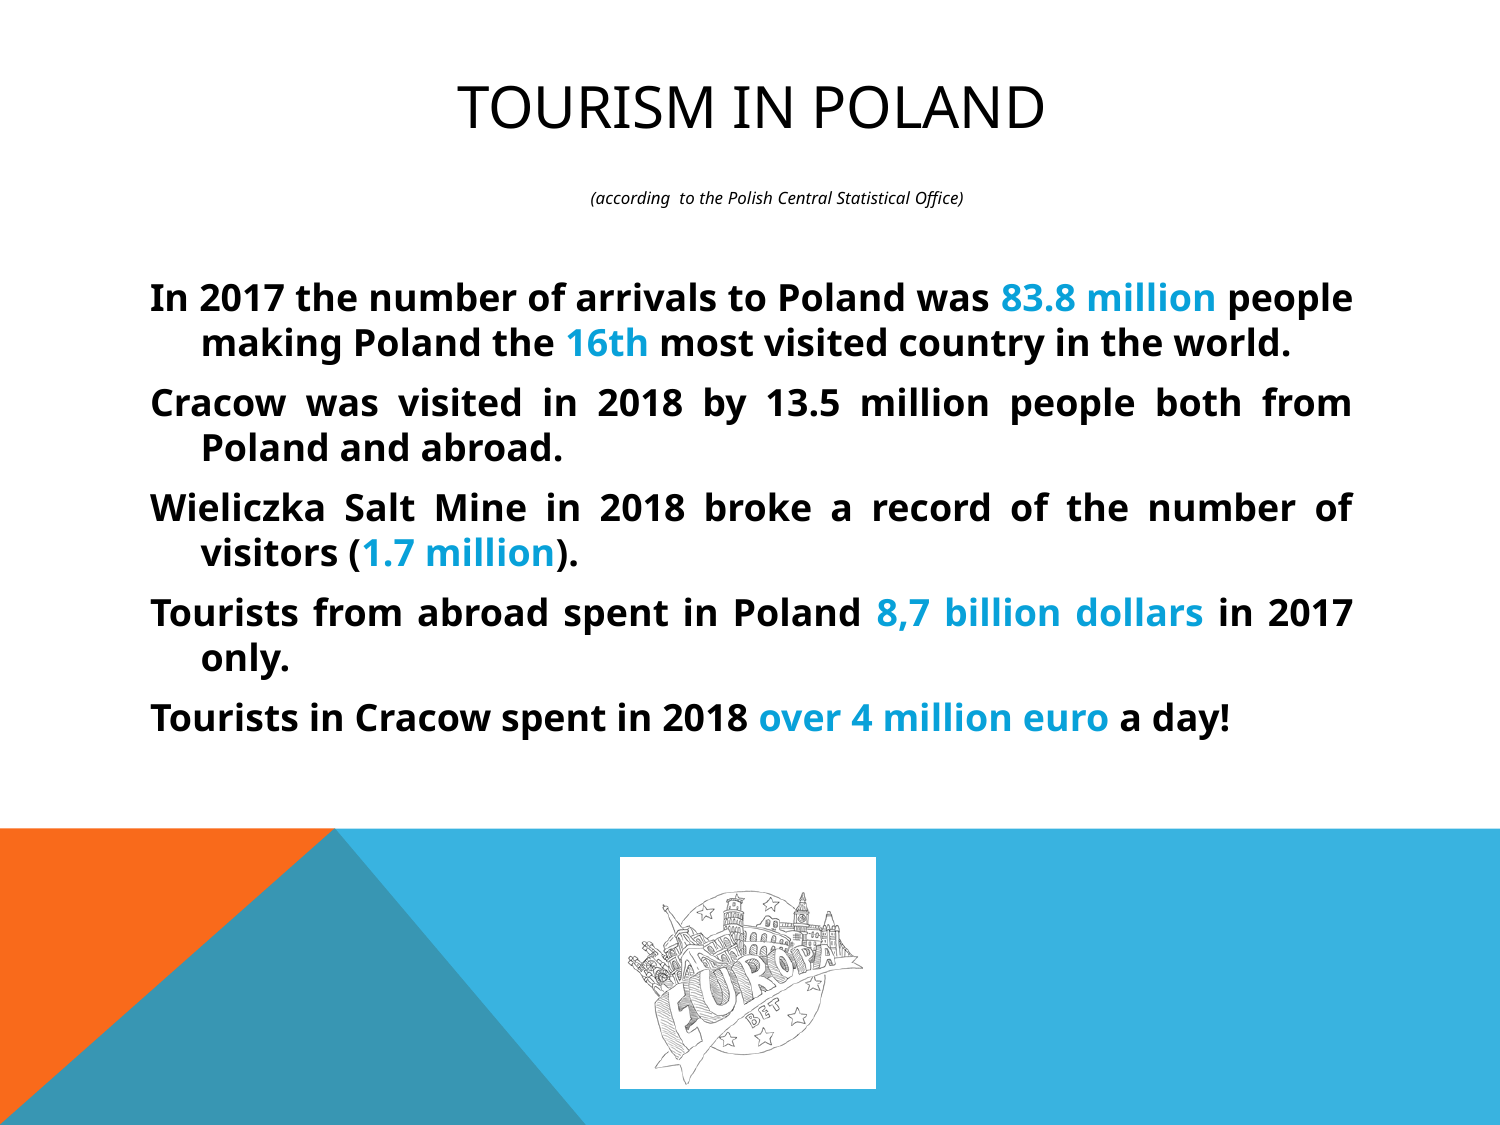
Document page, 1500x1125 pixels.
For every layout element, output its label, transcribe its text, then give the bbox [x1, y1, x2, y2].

picture [619, 857, 876, 1090]
title Tourism in poland [135, 60, 1369, 150]
list (according to the Polish Central Statistical Office) In 2017 the number of arrivals to Poland was 83.8 million people making Poland the 16th most visited country in the world. Cracow was visited in 2018 by 13.5 million people both from Poland and abroad. Wieliczka Salt Mine in 2018 broke a record of the number of visitors (1.7 million). Tourists from abroad spent in Poland 8,7 billion dollars in 2017 only. Tourists in Cracow spent in 2018 over 4 million euro a day! [135, 180, 1369, 768]
